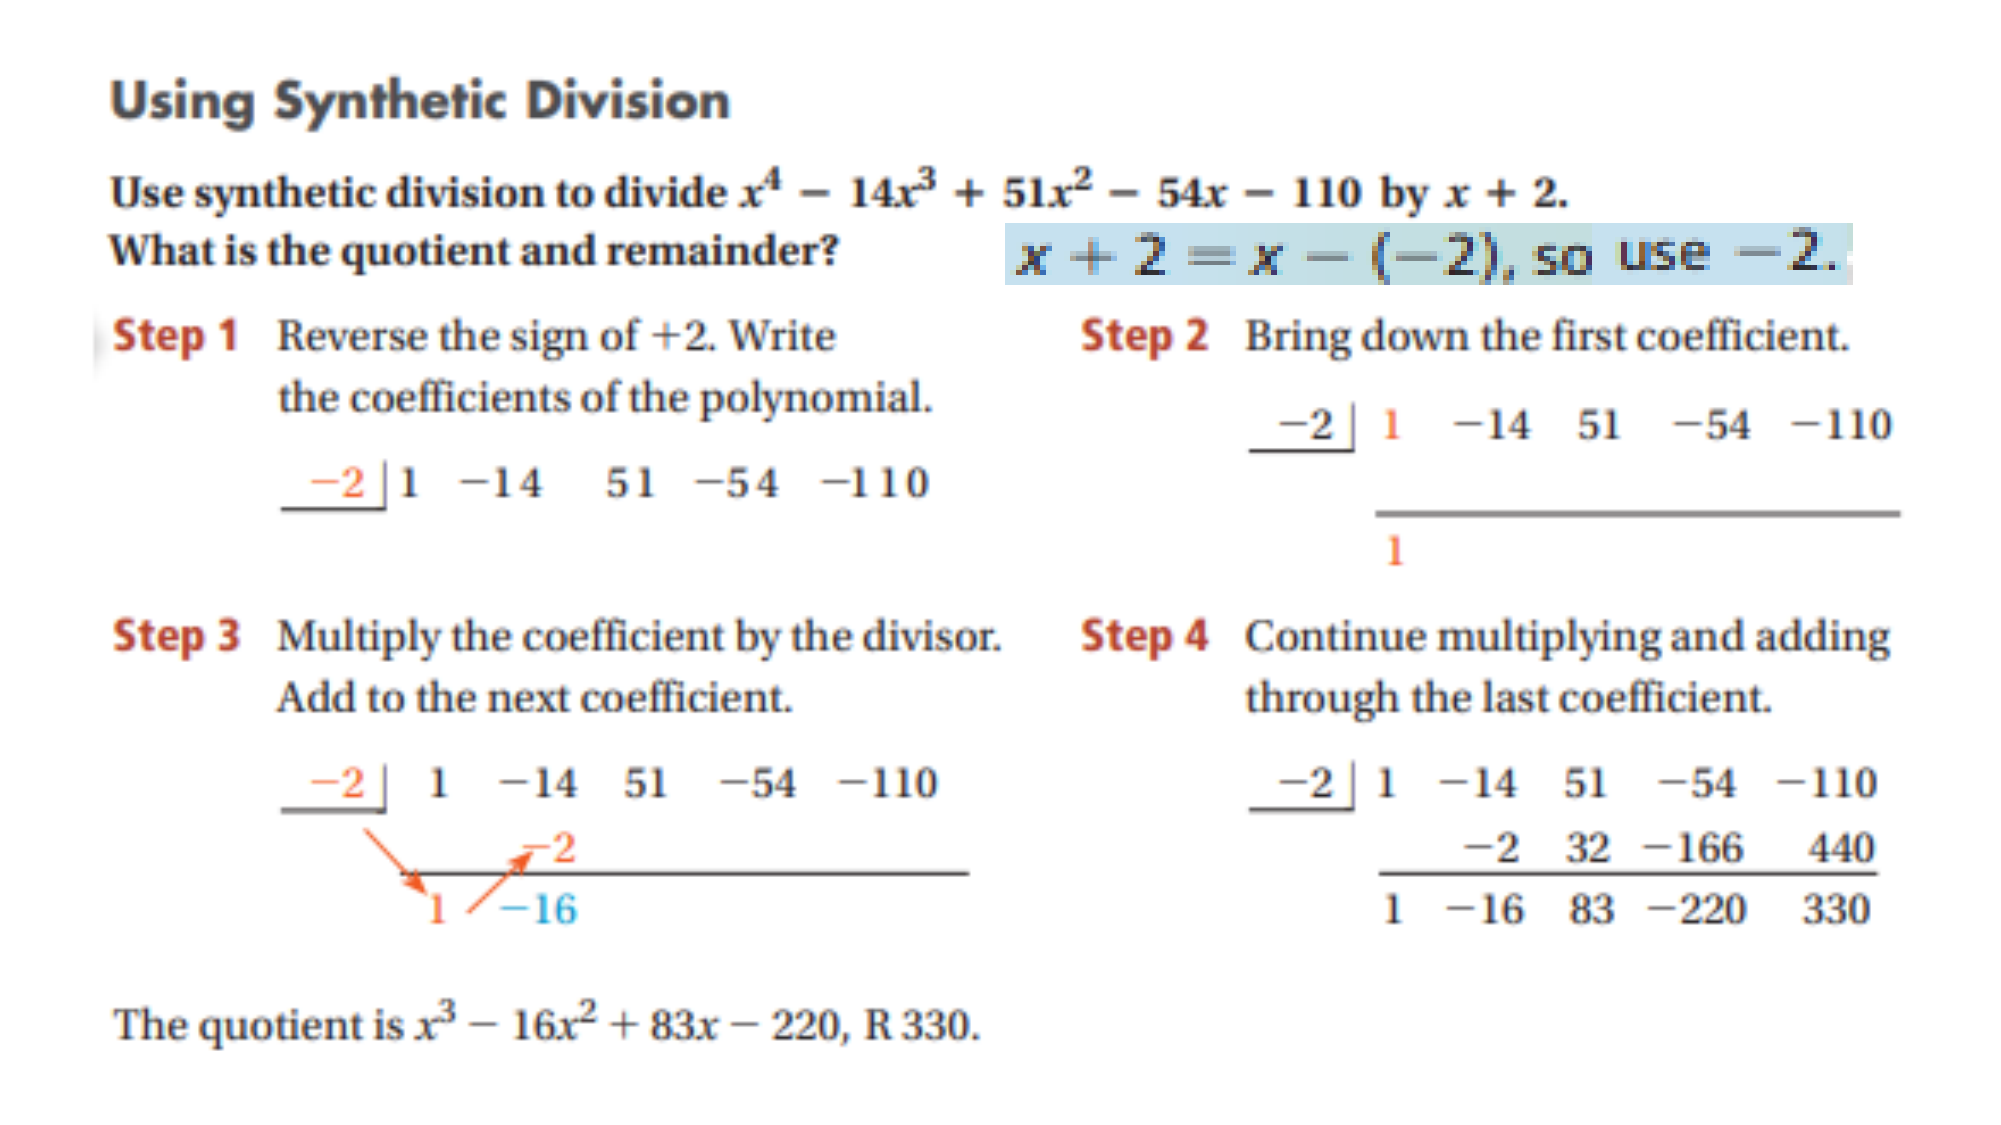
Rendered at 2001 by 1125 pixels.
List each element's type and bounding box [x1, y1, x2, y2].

picture [88, 58, 1922, 1068]
